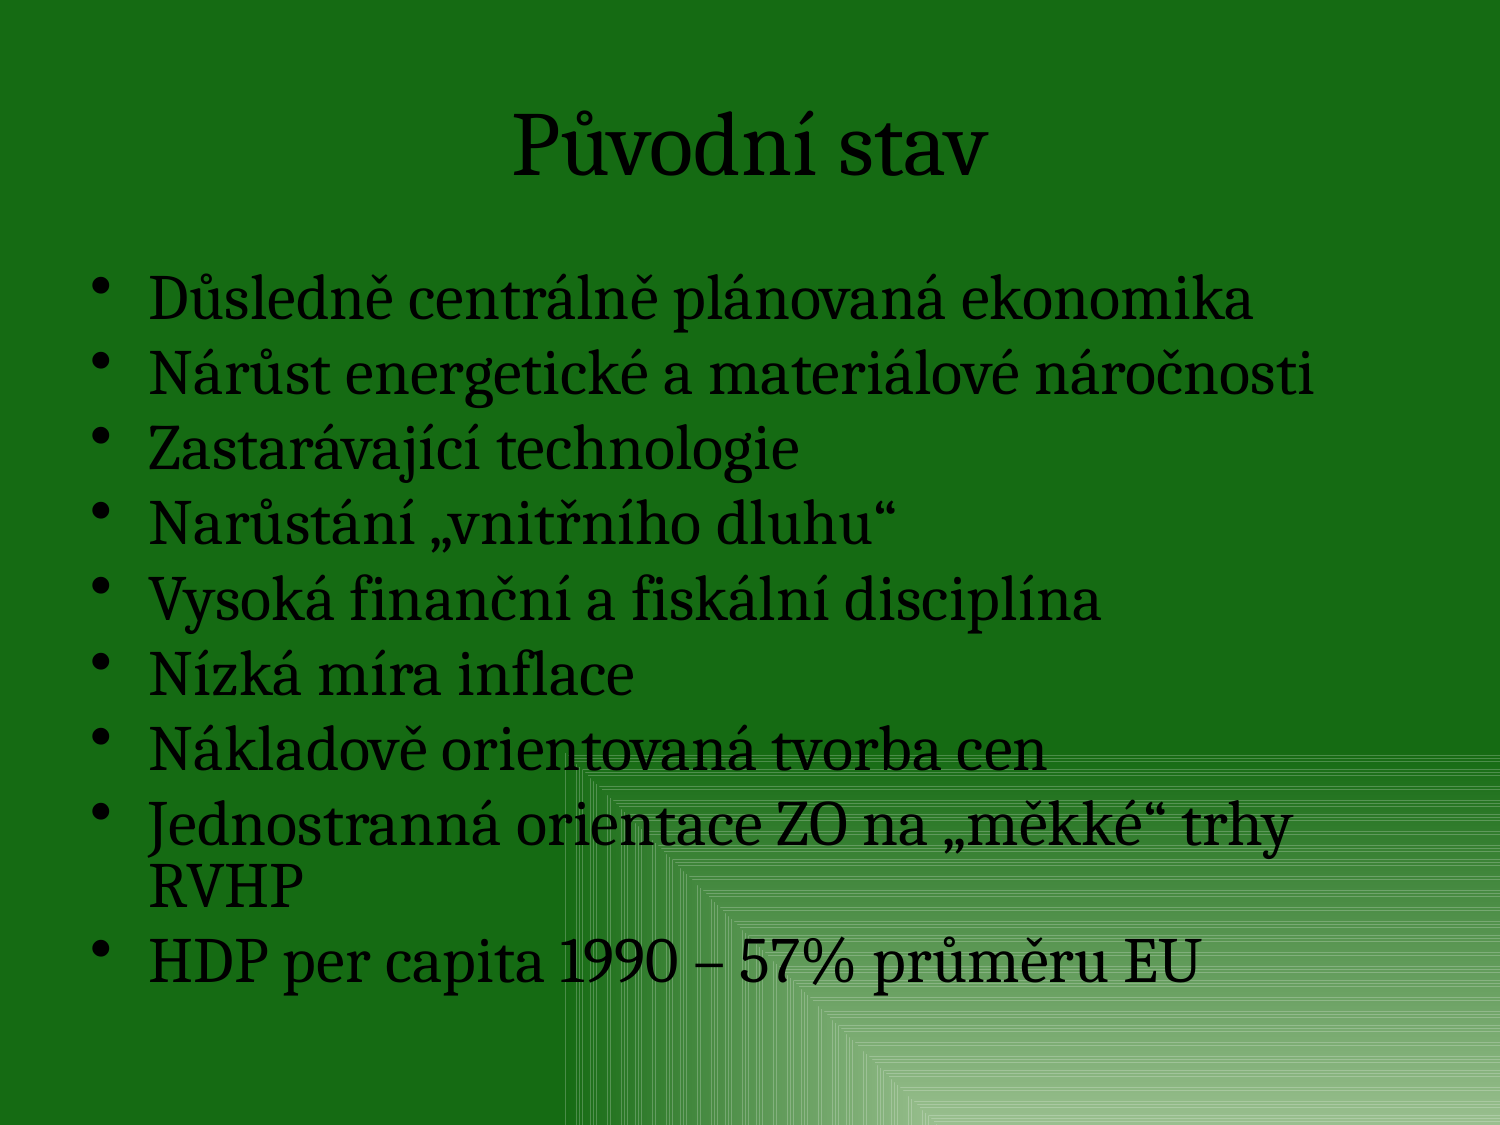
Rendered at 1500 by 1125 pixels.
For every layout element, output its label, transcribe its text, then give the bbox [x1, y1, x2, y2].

title Původní stav [74, 44, 1426, 233]
list Důsledně centrálně plánovaná ekonomika Nárůst energetické a materiálové náročnosti Zastarávající technologie Narůstání „vnitřního dluhu“ Vysoká finanční a fiskální disciplína Nízká míra inflace Nákladově orientovaná tvorba cen Jednostranná orientace ZO na „měkké“ trhy RVHP HDP per capita 1990 – 57% průměru EU [74, 262, 1426, 1006]
